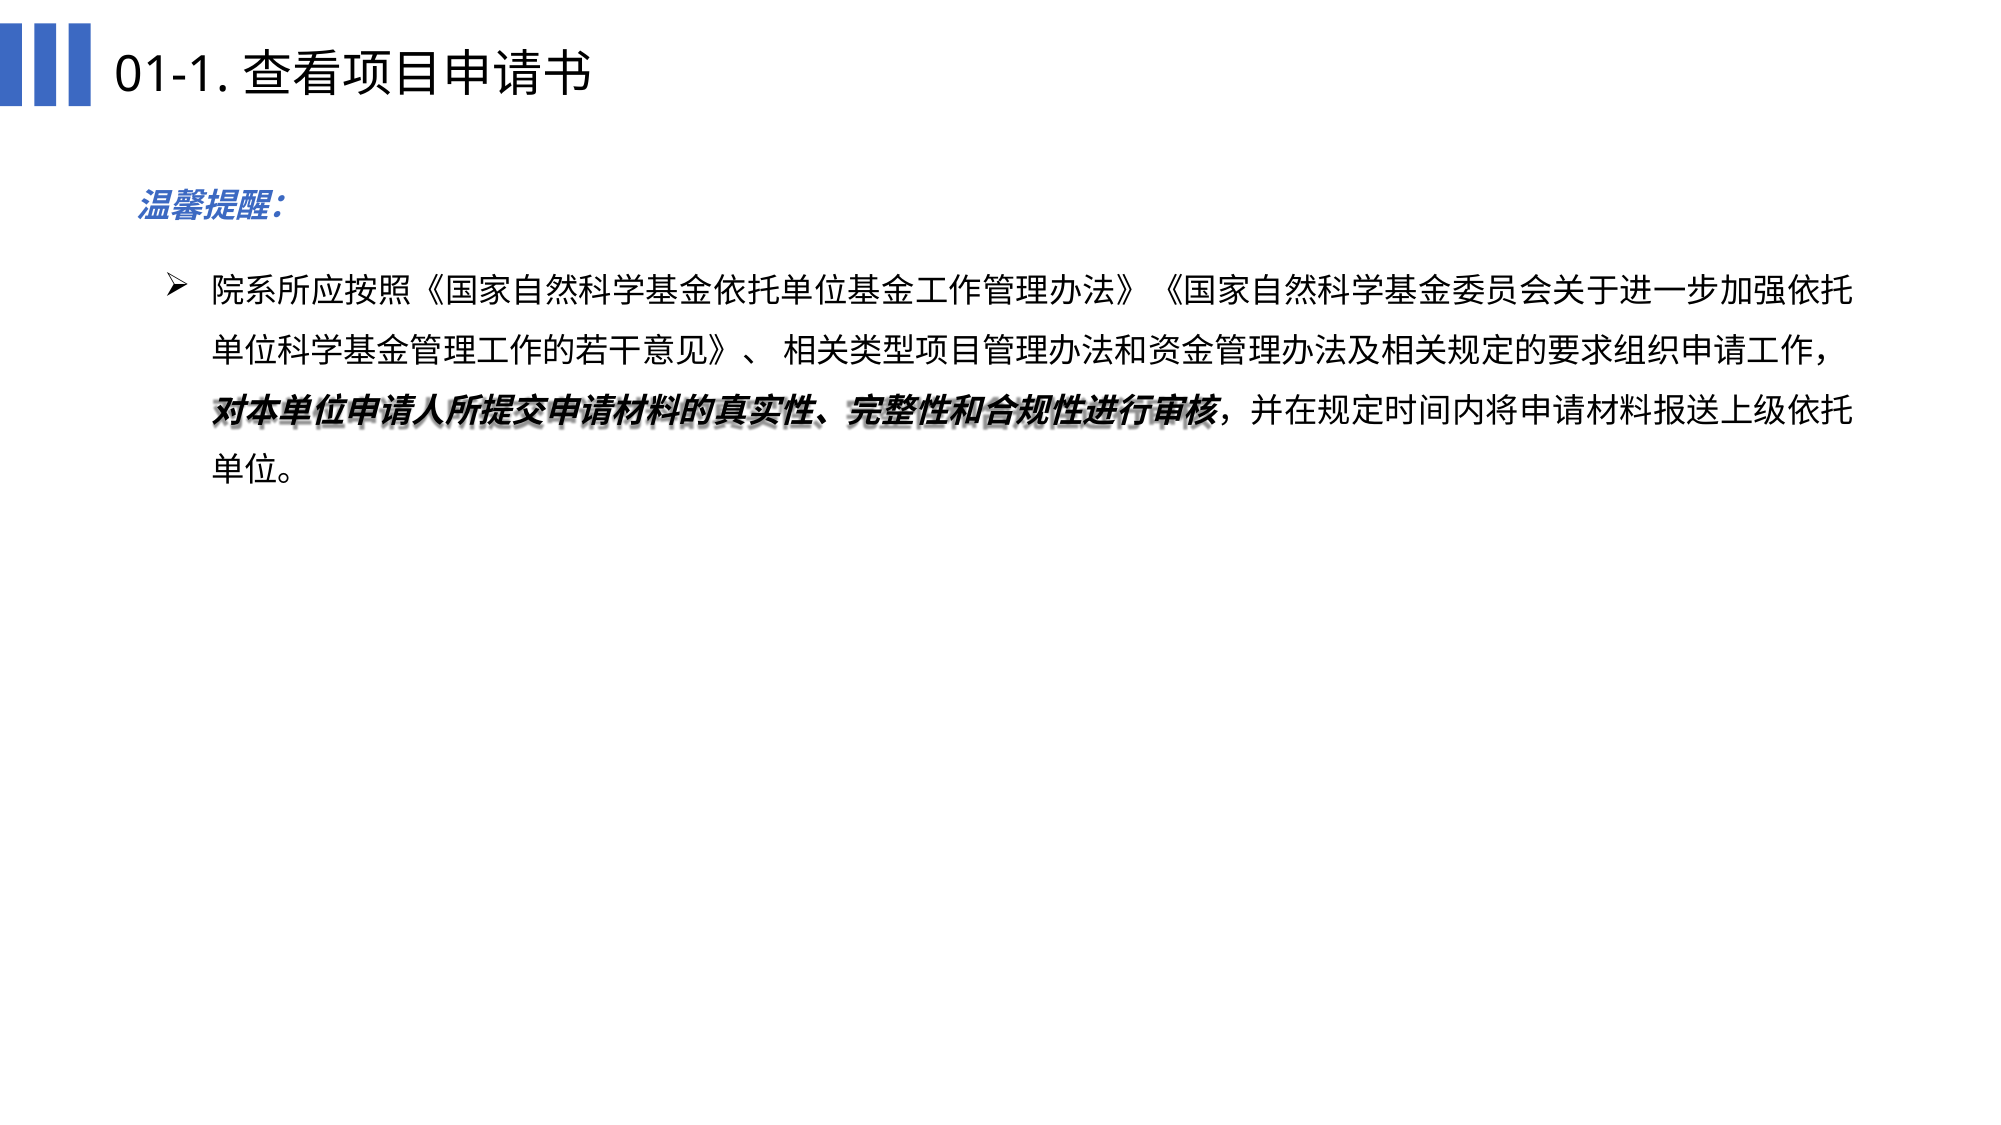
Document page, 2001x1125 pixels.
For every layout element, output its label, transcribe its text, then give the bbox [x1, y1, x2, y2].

text_box 温馨提醒： 院系所应按照《国家自然科学基金依托单位基金工作管理办法》《国家自然科学基金委员会关于进一步加强依托 单位科学基金管理工作的若干意见》、 相关类型项目管理办法和资金管理办法及相关规定的要求组织申请工作， 对本单位申请人所提交申请材料的真实性、完整性和合规性进行审核，并在规定时间内将申请材料报送上级依托 单位。 [133, 182, 1855, 489]
title 01-1.查看项目申请书 [112, 39, 593, 230]
